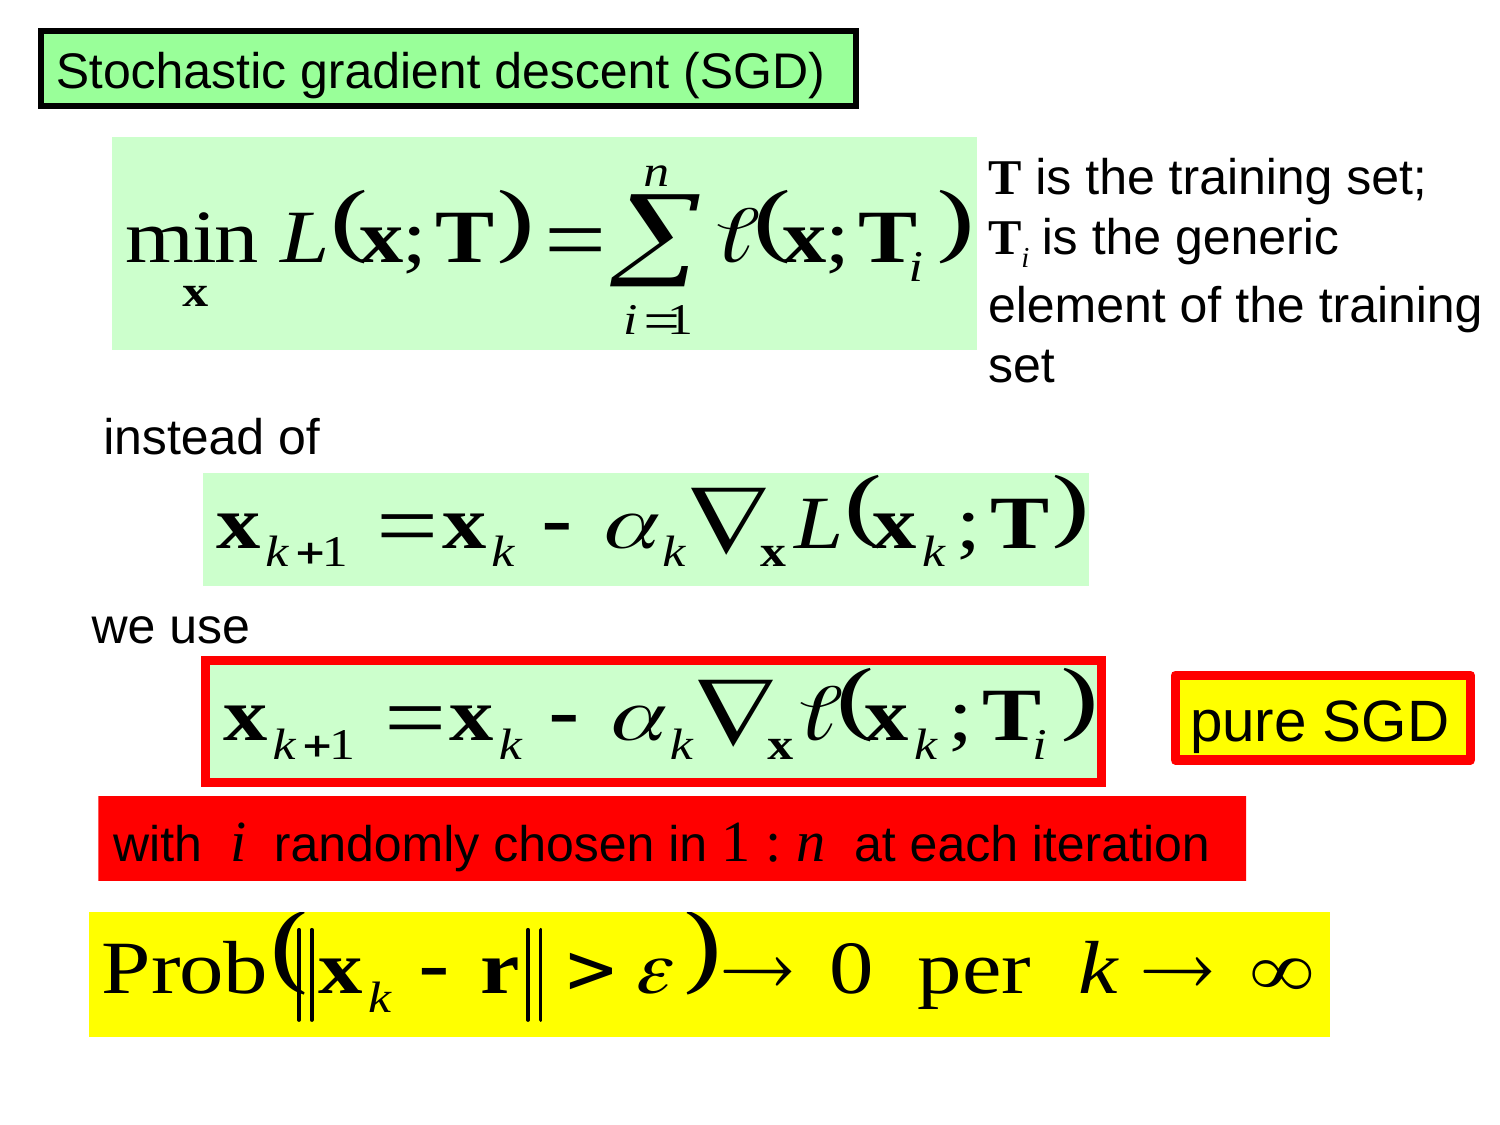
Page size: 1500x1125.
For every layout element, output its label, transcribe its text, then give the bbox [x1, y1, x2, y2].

text_box with i randomly chosen in 1 : n at each iteration [98, 796, 1247, 881]
text_box we use [76, 586, 621, 661]
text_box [111, 136, 977, 351]
text_box Stochastic gradient descent (SGD) [41, 30, 857, 106]
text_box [88, 911, 1331, 1038]
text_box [209, 665, 1097, 779]
text_box T is the training set; Ti is the generic element of the training set [973, 137, 1500, 401]
text_box instead of [88, 397, 632, 472]
text_box pure SGD [1175, 675, 1471, 761]
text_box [202, 472, 1090, 586]
